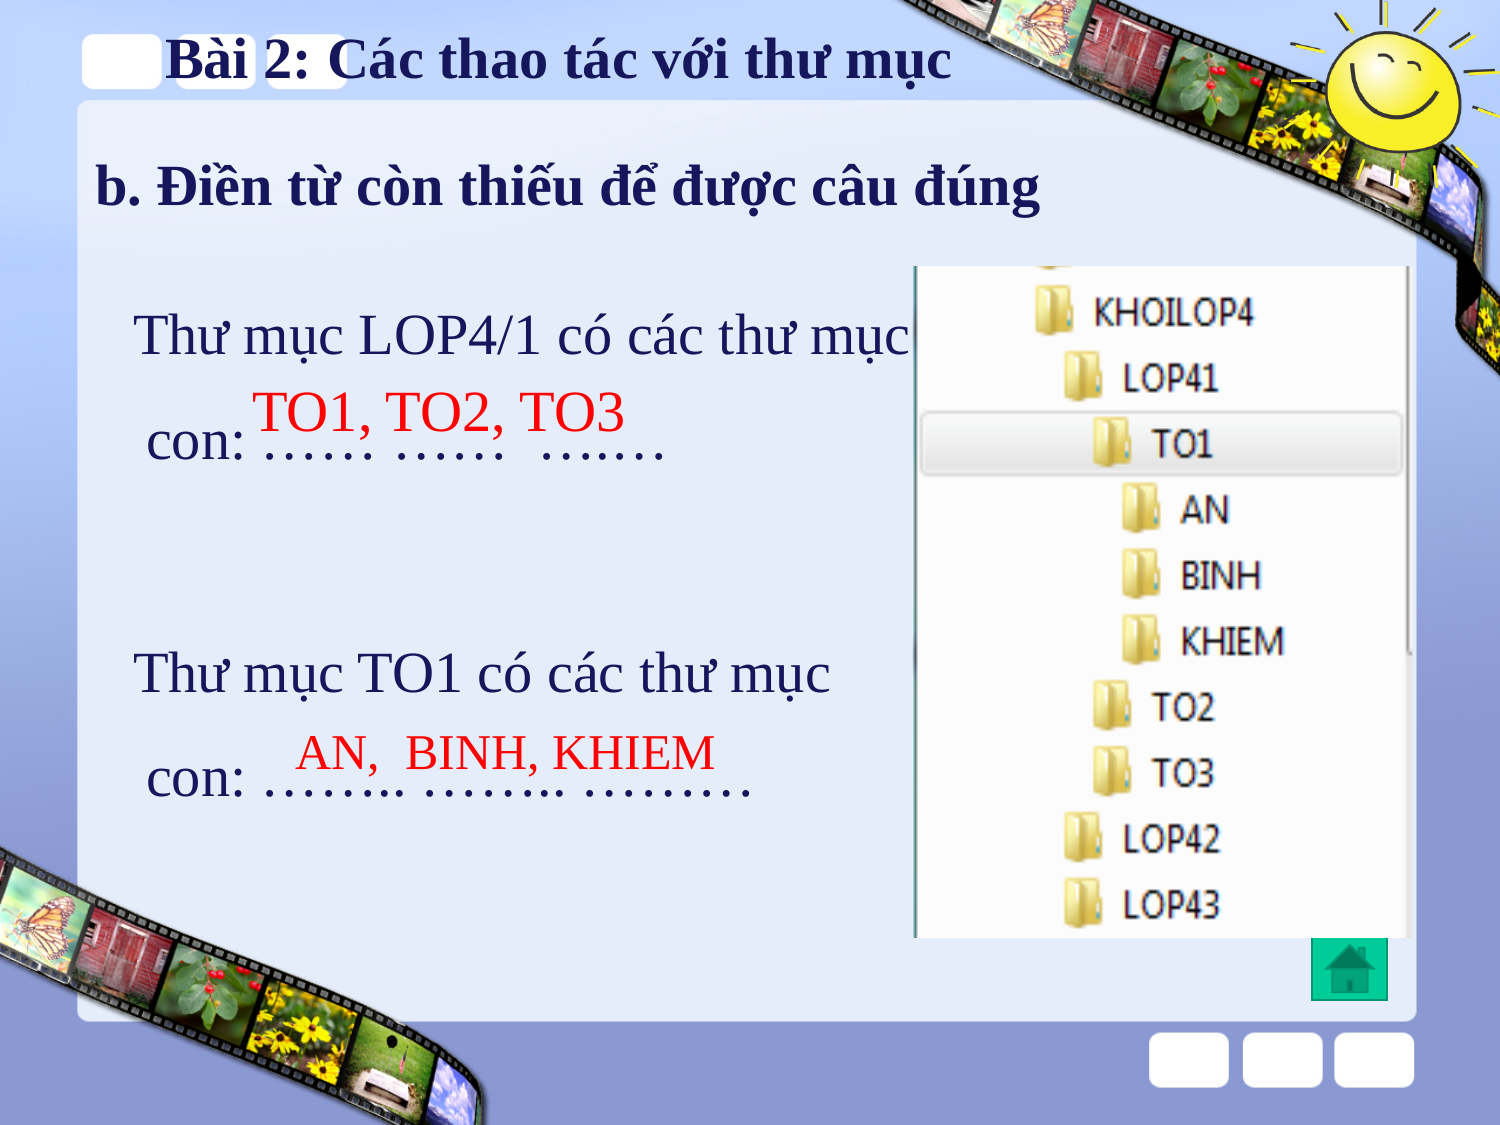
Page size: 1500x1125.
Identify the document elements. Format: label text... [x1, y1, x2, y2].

text_box TO1, TO2, TO3 [237, 366, 672, 451]
picture [0, 0, 1500, 1125]
list Thư mục LOP4/1 có các thư mục con: …… …… ….… Thư mục TO1 có các thư mục con: …….. …….. ……… [75, 253, 938, 909]
text_box AN, BINH, KHIEM [281, 712, 732, 788]
text_box b. Điền từ còn thiếu để được câu đúng [80, 140, 1057, 225]
text_box Bài 2: Các thao tác với thư mục [149, 12, 975, 92]
